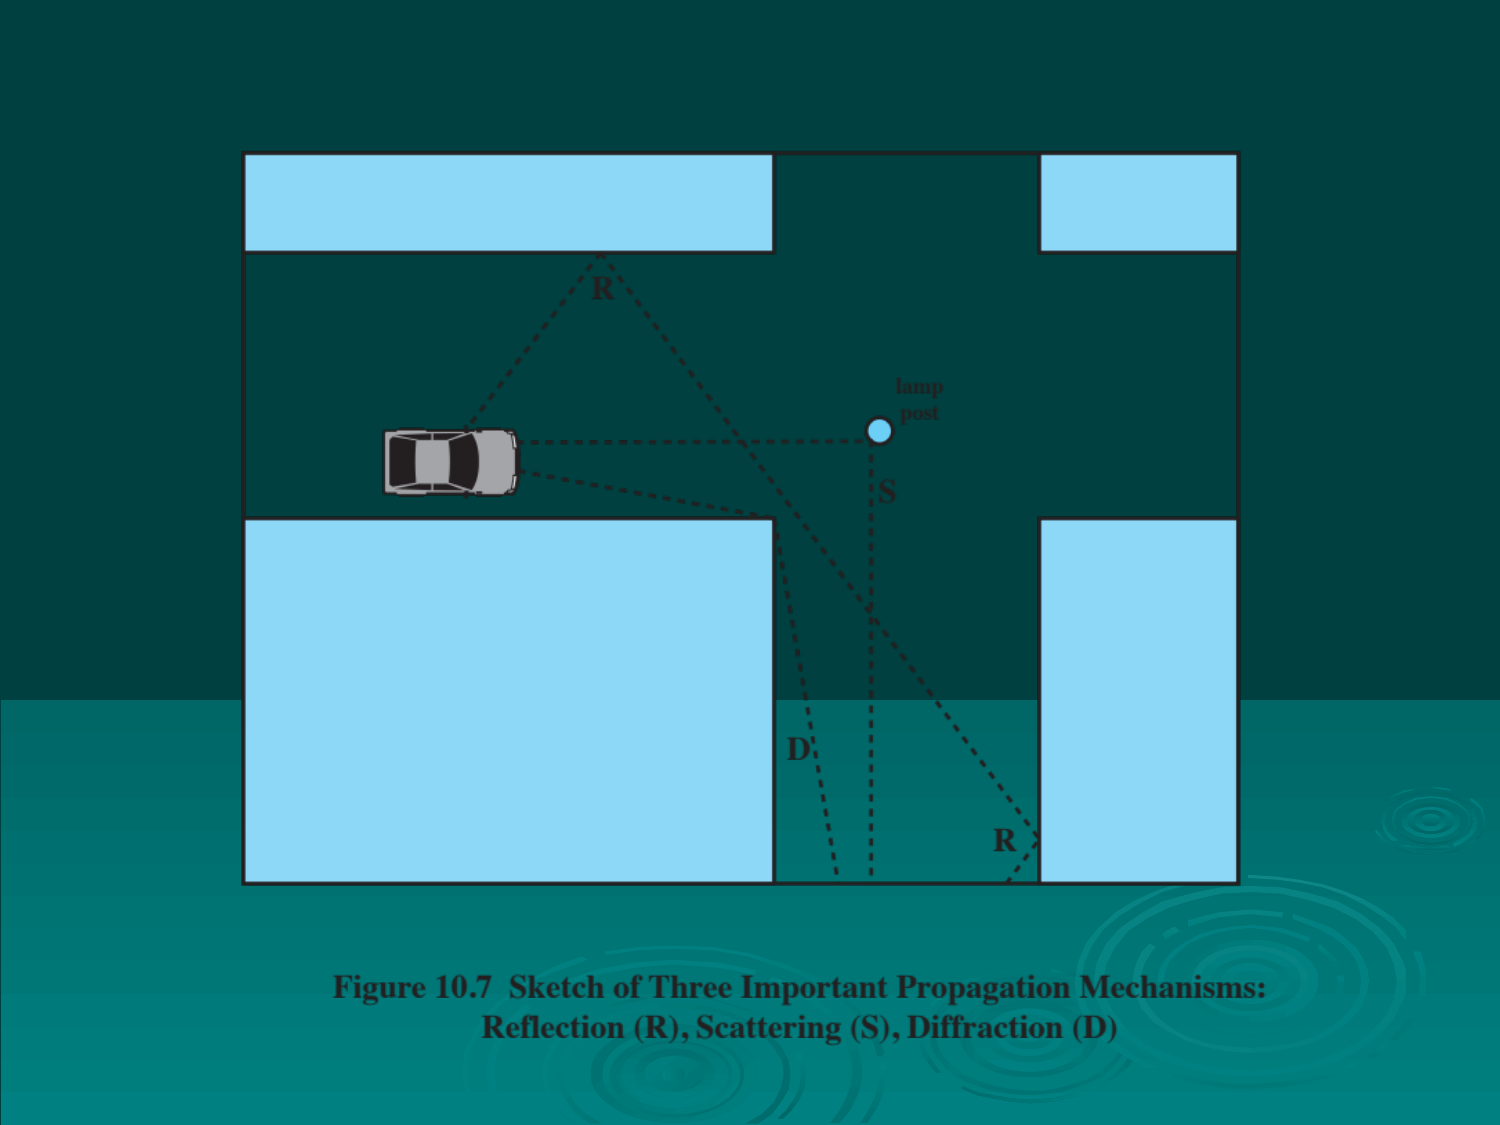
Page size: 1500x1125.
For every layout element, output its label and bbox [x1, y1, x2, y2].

picture [180, 92, 1307, 1073]
